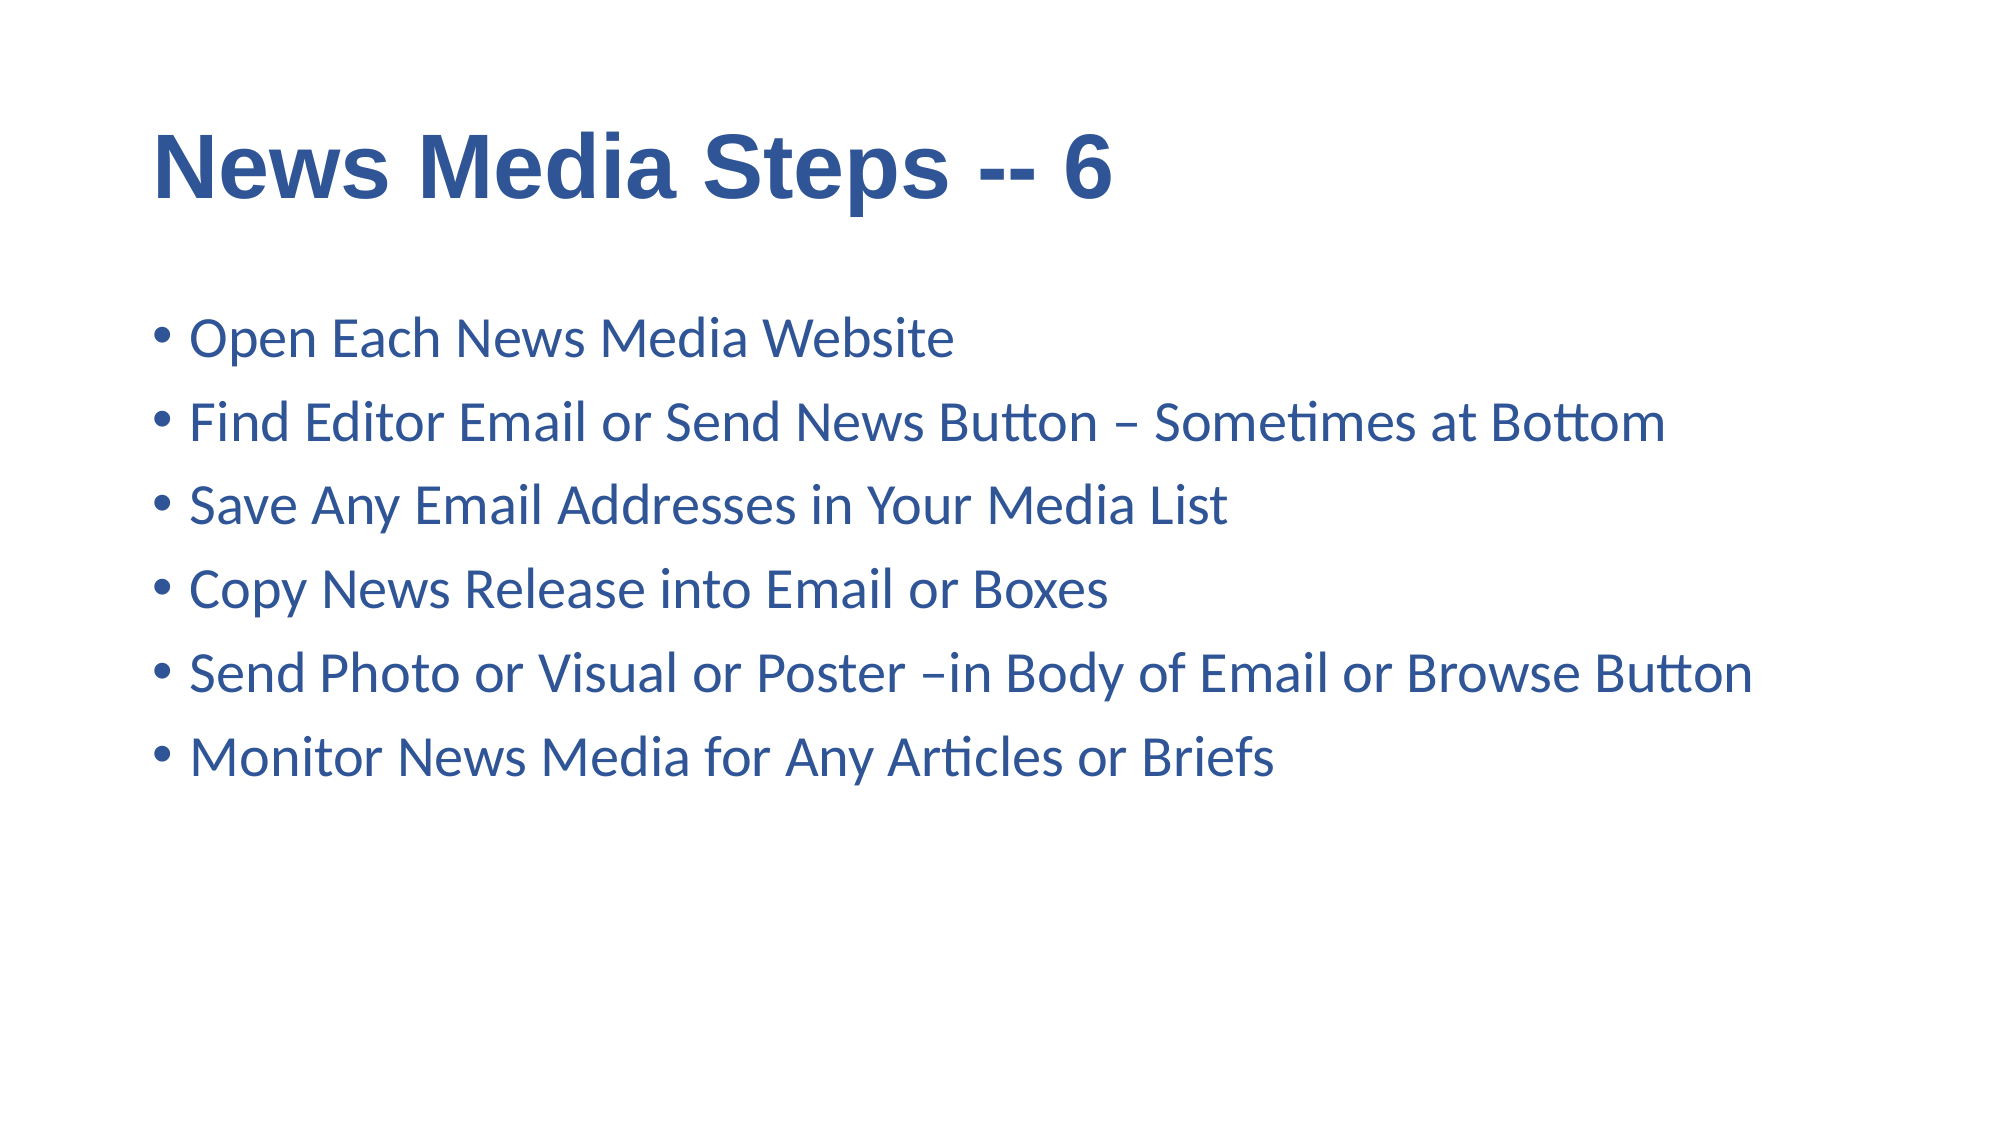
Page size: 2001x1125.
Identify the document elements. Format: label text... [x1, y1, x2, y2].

title News Media Steps -- 6 [137, 59, 1863, 278]
list Open Each News Media Website Find Editor Email or Send News Button – Sometimes at Bottom Save Any Email Addresses in Your Media List Copy News Release into Email or Boxes Send Photo or Visual or Poster –in Body of Email or Browse Button Monitor News Media for Any Articles or Briefs [137, 299, 1863, 1014]
